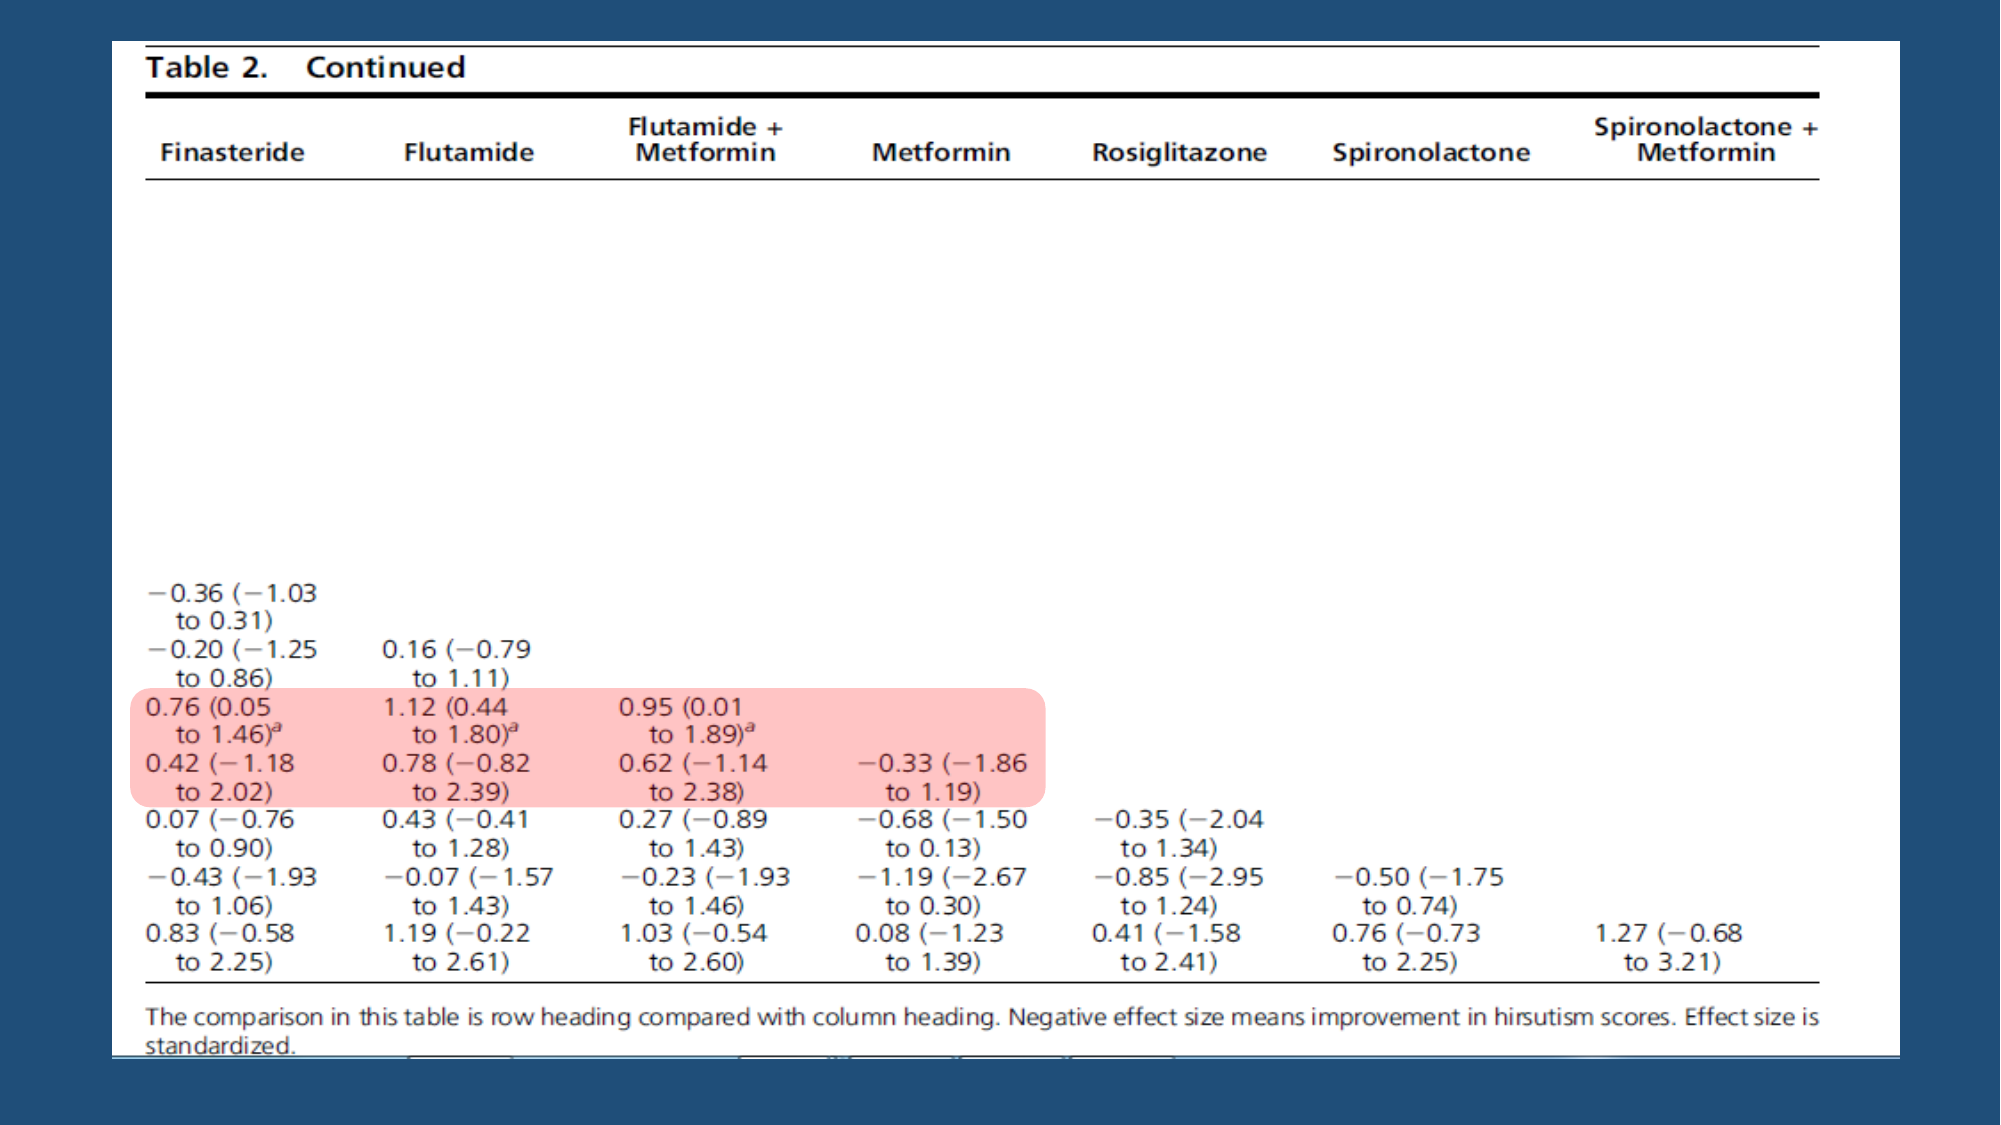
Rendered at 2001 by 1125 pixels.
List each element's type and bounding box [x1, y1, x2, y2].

picture [112, 41, 1900, 1059]
